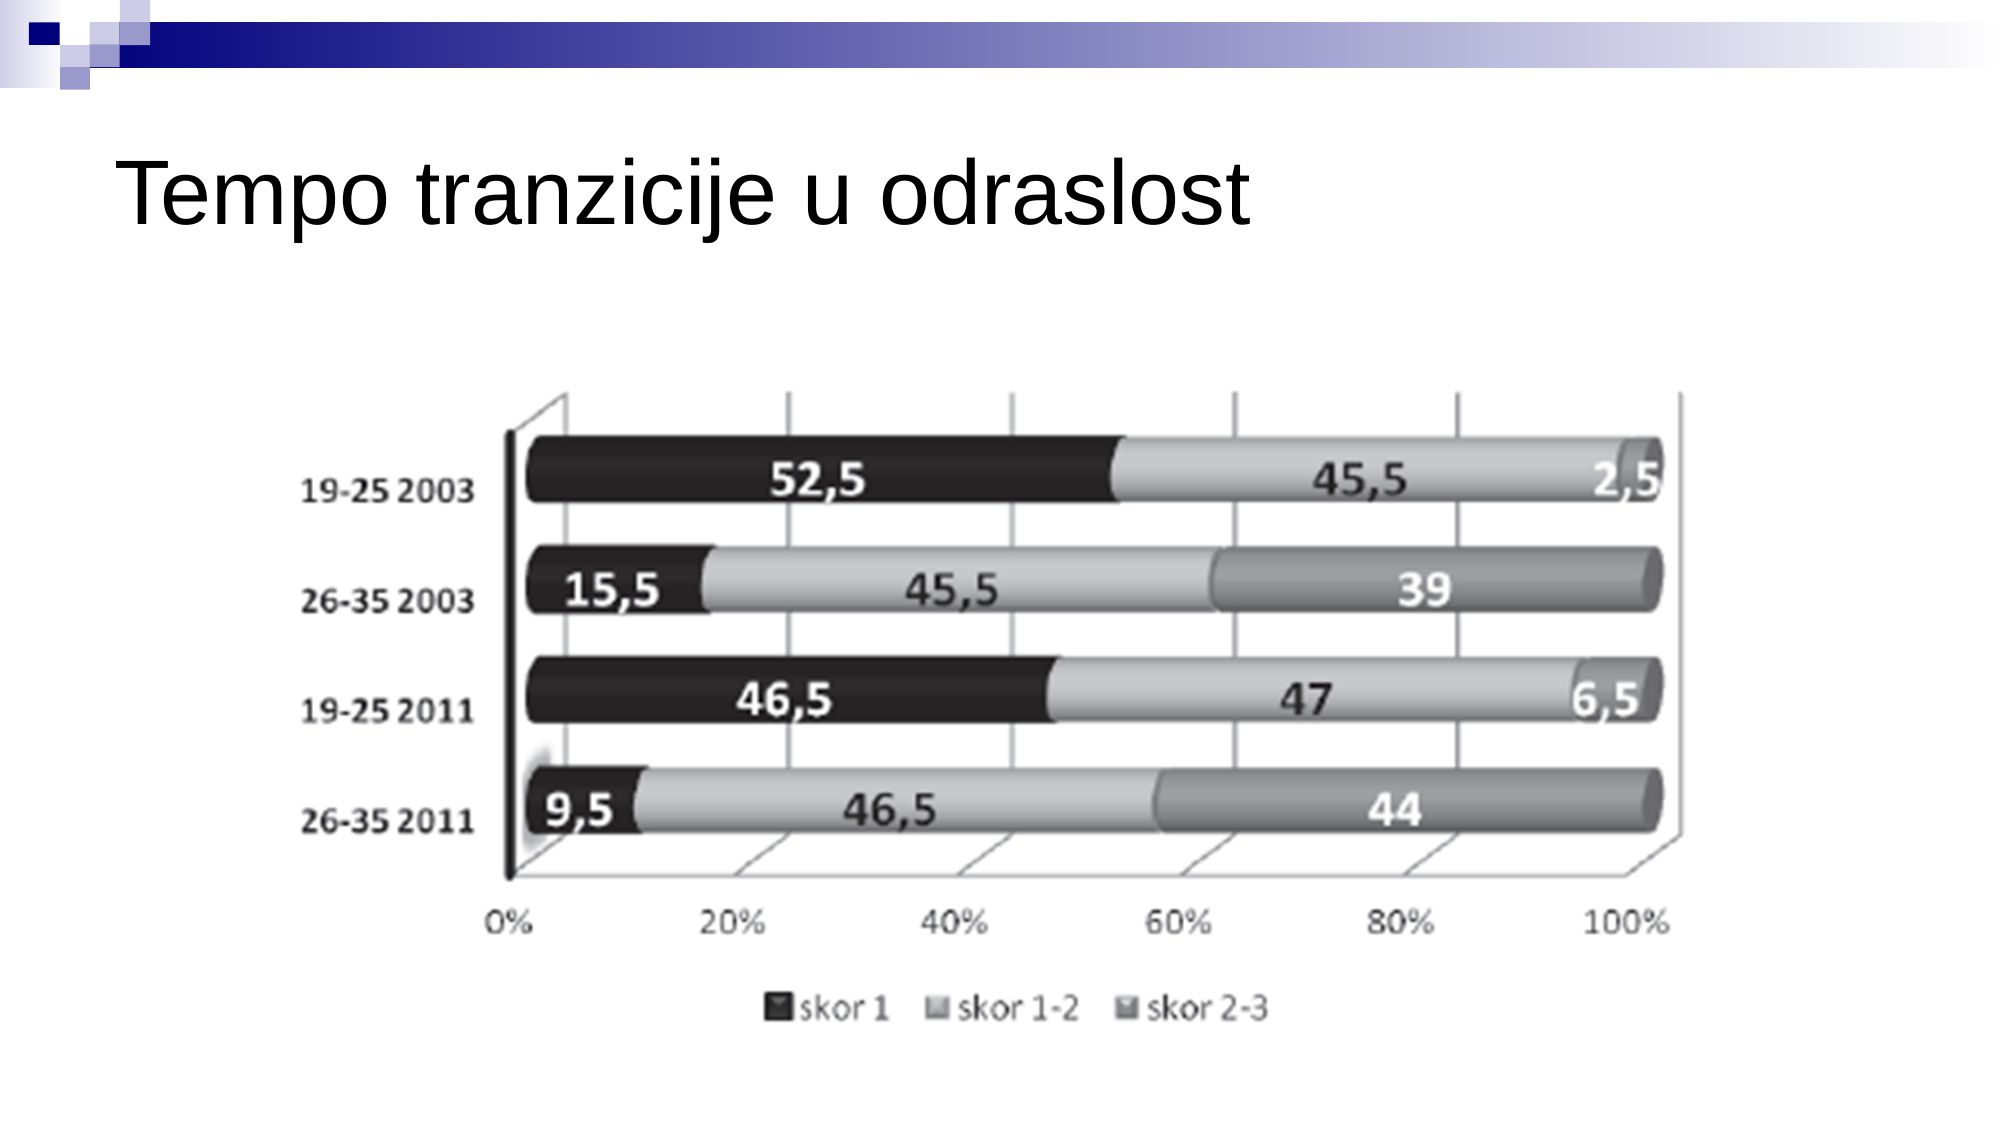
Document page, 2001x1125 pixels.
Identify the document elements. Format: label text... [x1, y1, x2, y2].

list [262, 374, 1751, 1051]
title Tempo tranzicije u odraslost [99, 75, 1900, 300]
